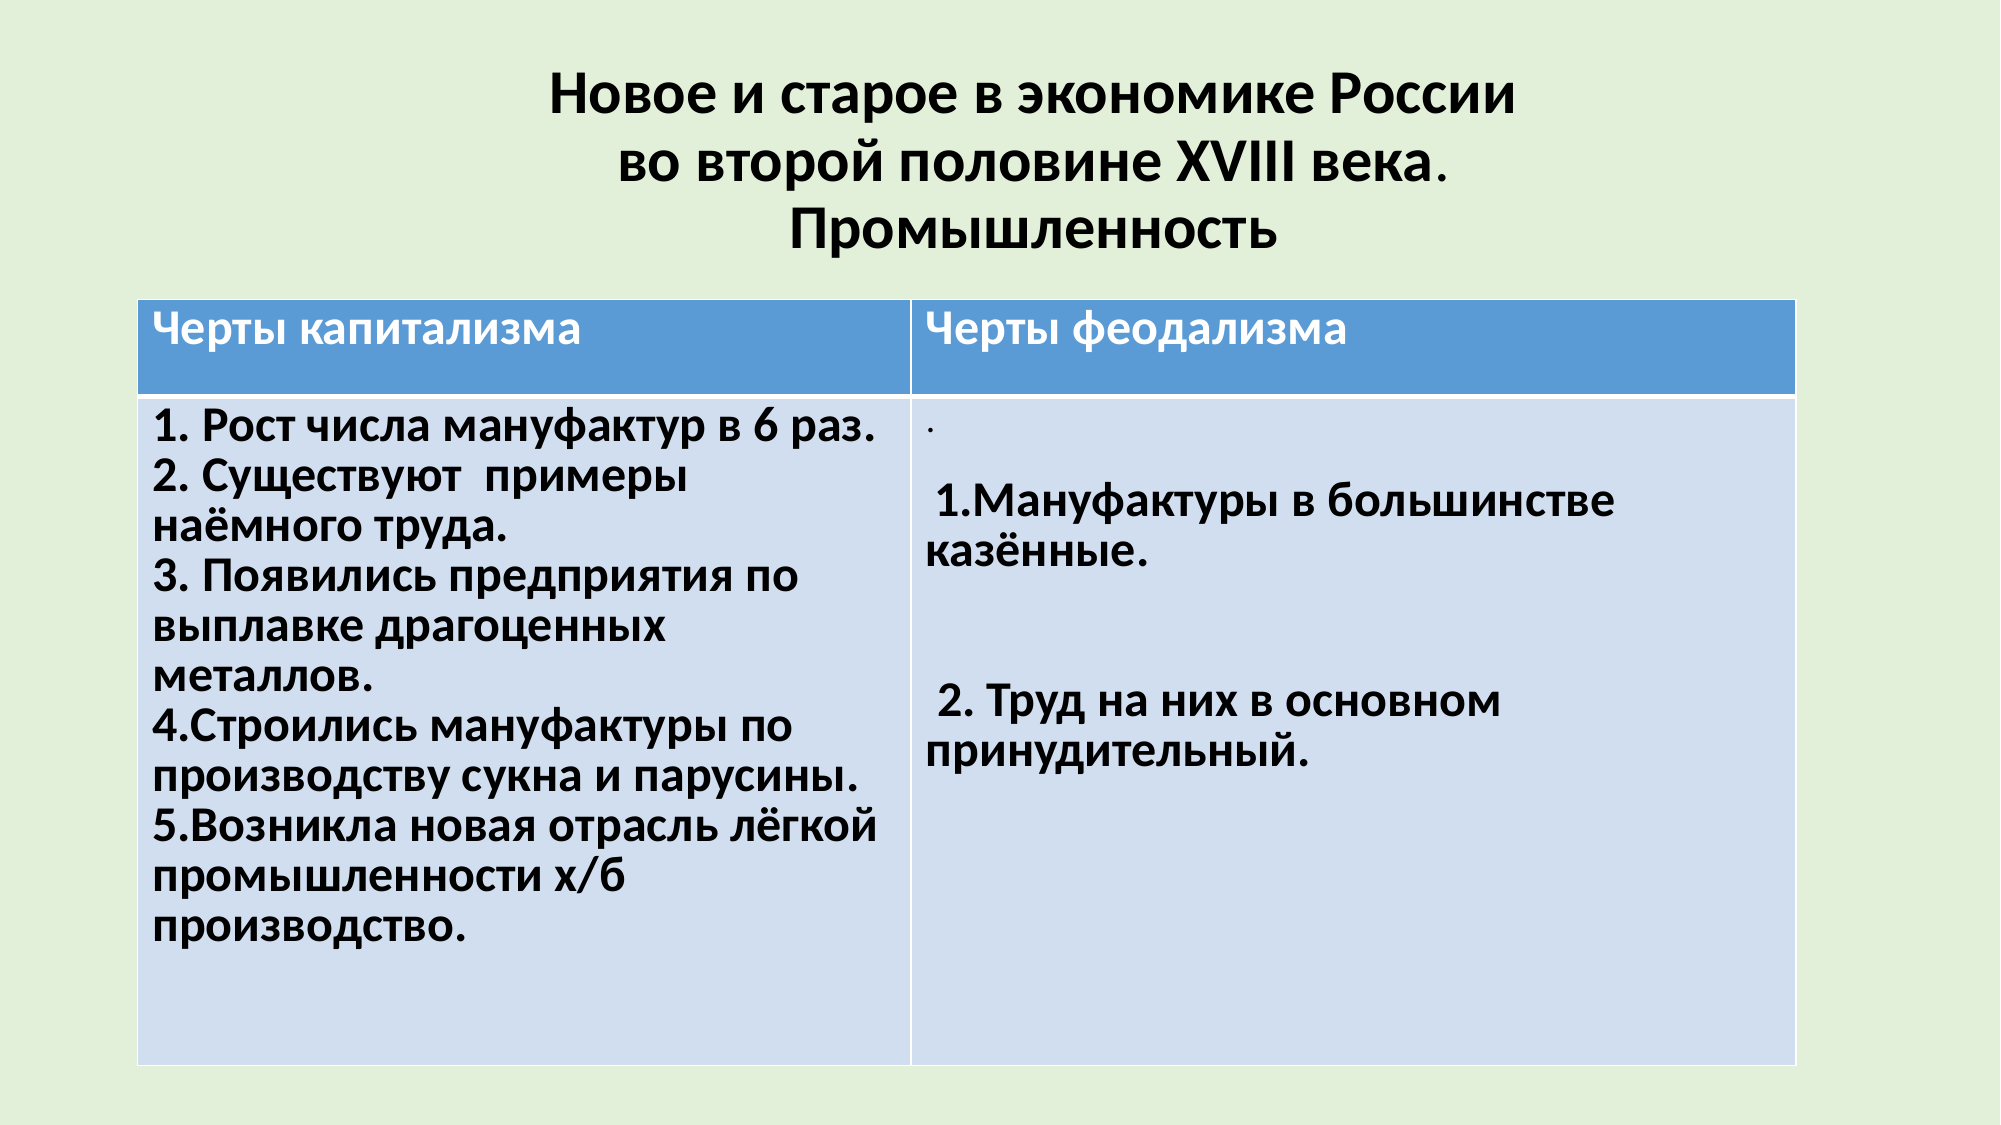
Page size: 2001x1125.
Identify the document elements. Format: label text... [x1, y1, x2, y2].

table_header Черты капитализма [138, 300, 910, 394]
table_cell . 1.Мануфактуры в большинстве казённые. 2. Труд на них в основном принудительный. [912, 399, 1795, 1065]
table_cell 1. Рост числа мануфактур в 6 раз. 2. Существуют примеры наёмного труда. 3. Появились предприятия по выплавке драгоценных металлов. 4.Строились мануфактуры по производству сукна и парусины. 5.Возникла новая отрасль лёгкой промышленности х/б производство. [138, 399, 910, 1065]
table_header Черты феодализма [912, 300, 1795, 394]
title Новое и старое в экономике России во второй половине XVIII века. Промышленность [171, 52, 1897, 270]
